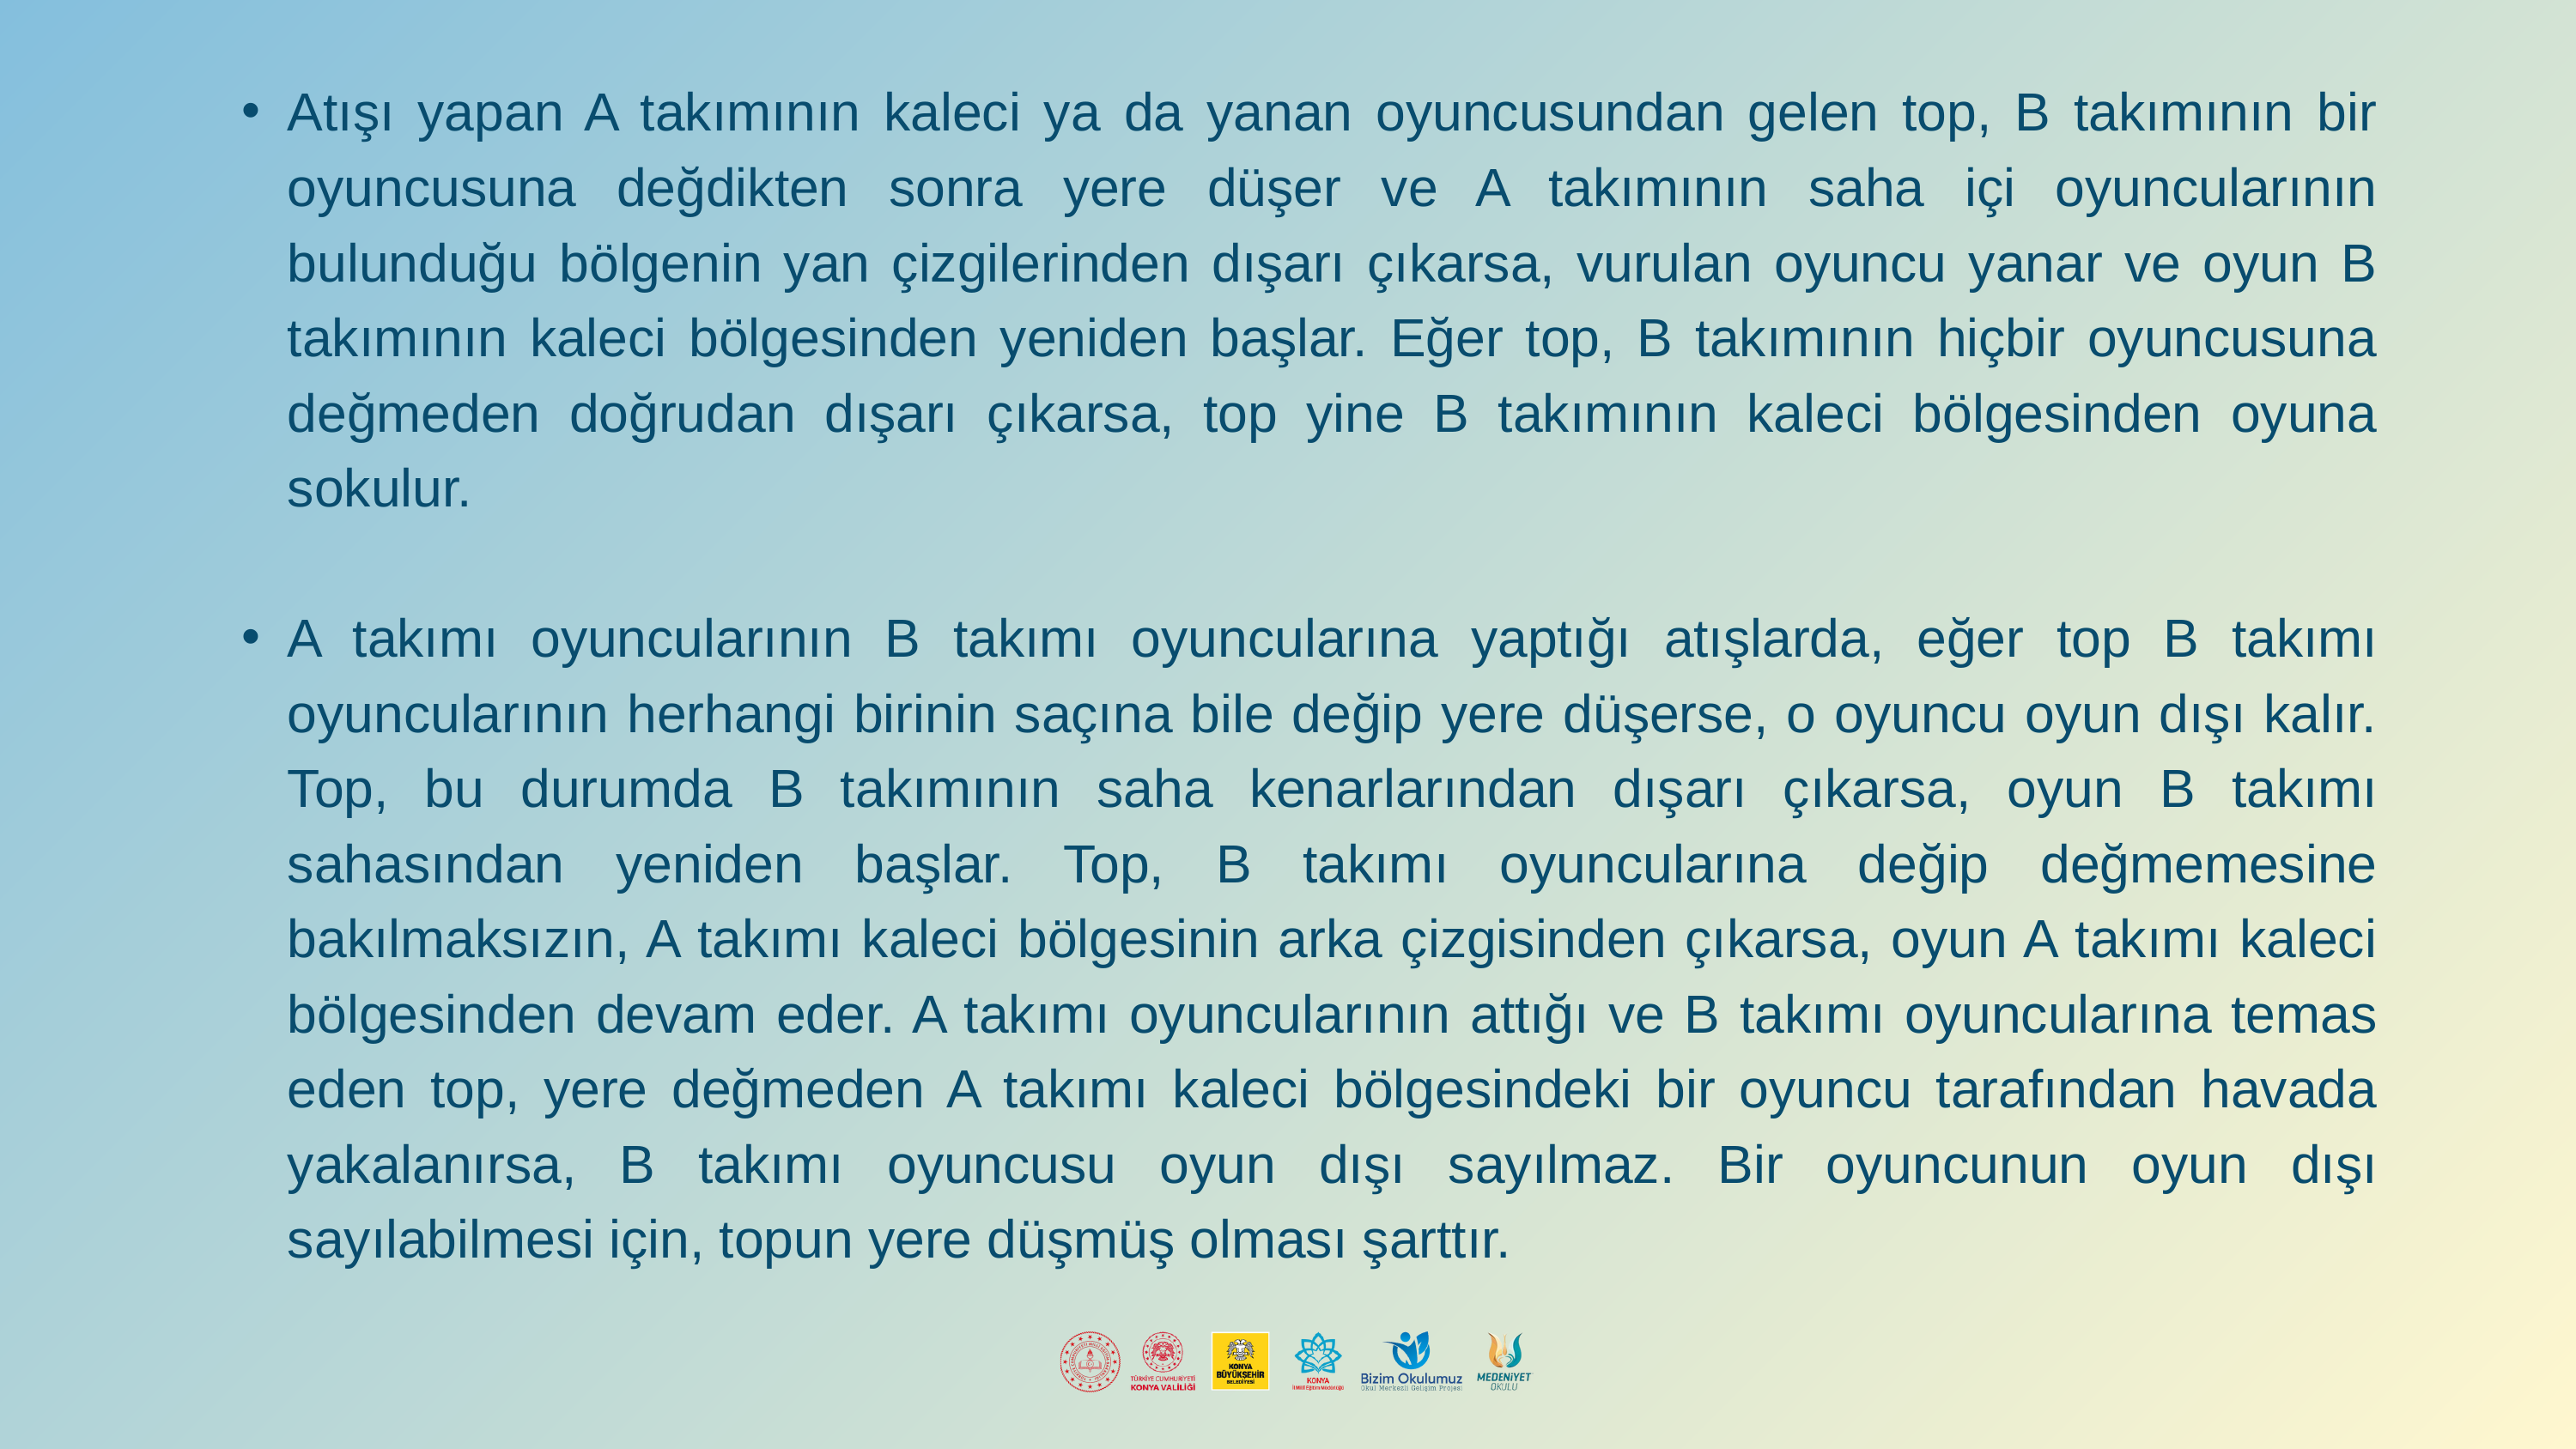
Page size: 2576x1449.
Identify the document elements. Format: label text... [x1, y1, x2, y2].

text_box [1060, 1325, 1538, 1397]
text_box Atışı yapan A takımının kaleci ya da yanan oyuncusundan gelen top, B takımının bir oyuncusuna değdikten sonra yere düşer ve A takımının saha içi oyuncularının bulunduğu bölgenin yan çizgilerinden dışarı çıkarsa, vurulan oyuncu yanar ve oyun B takımının kaleci bölgesinden yeniden başlar. Eğer top, B takımının hiçbir oyuncusuna değmeden doğrudan dışarı çıkarsa, top yine B takımının kaleci bölgesinden oyuna sokulur. A takımı oyuncularının B takımı oyuncularına yaptığı atışlarda, eğer top B takımı oyuncularının herhangi birinin saçına bile değip yere düşerse, o oyuncu oyun dışı kalır. Top, bu durumda B takımının saha kenarlarından dışarı çıkarsa, oyun B takımı sahasından yeniden başlar. Top, B takımı oyuncularına değip değmemesine bakılmaksızın, A takımı kaleci bölgesinin arka çizgisinden çıkarsa, oyun A takımı kaleci bölgesinden devam eder. A takımı oyuncularının attığı ve B takımı oyuncularına temas eden top, yere değmeden A takımı kaleci bölgesindeki bir oyuncu tarafından havada yakalanırsa, B takımı oyuncusu oyun dışı sayılmaz. Bir oyuncunun oyun dışı sayılabilmesi için, topun yere düşmüş olması şarttır. [196, 66, 2380, 1420]
